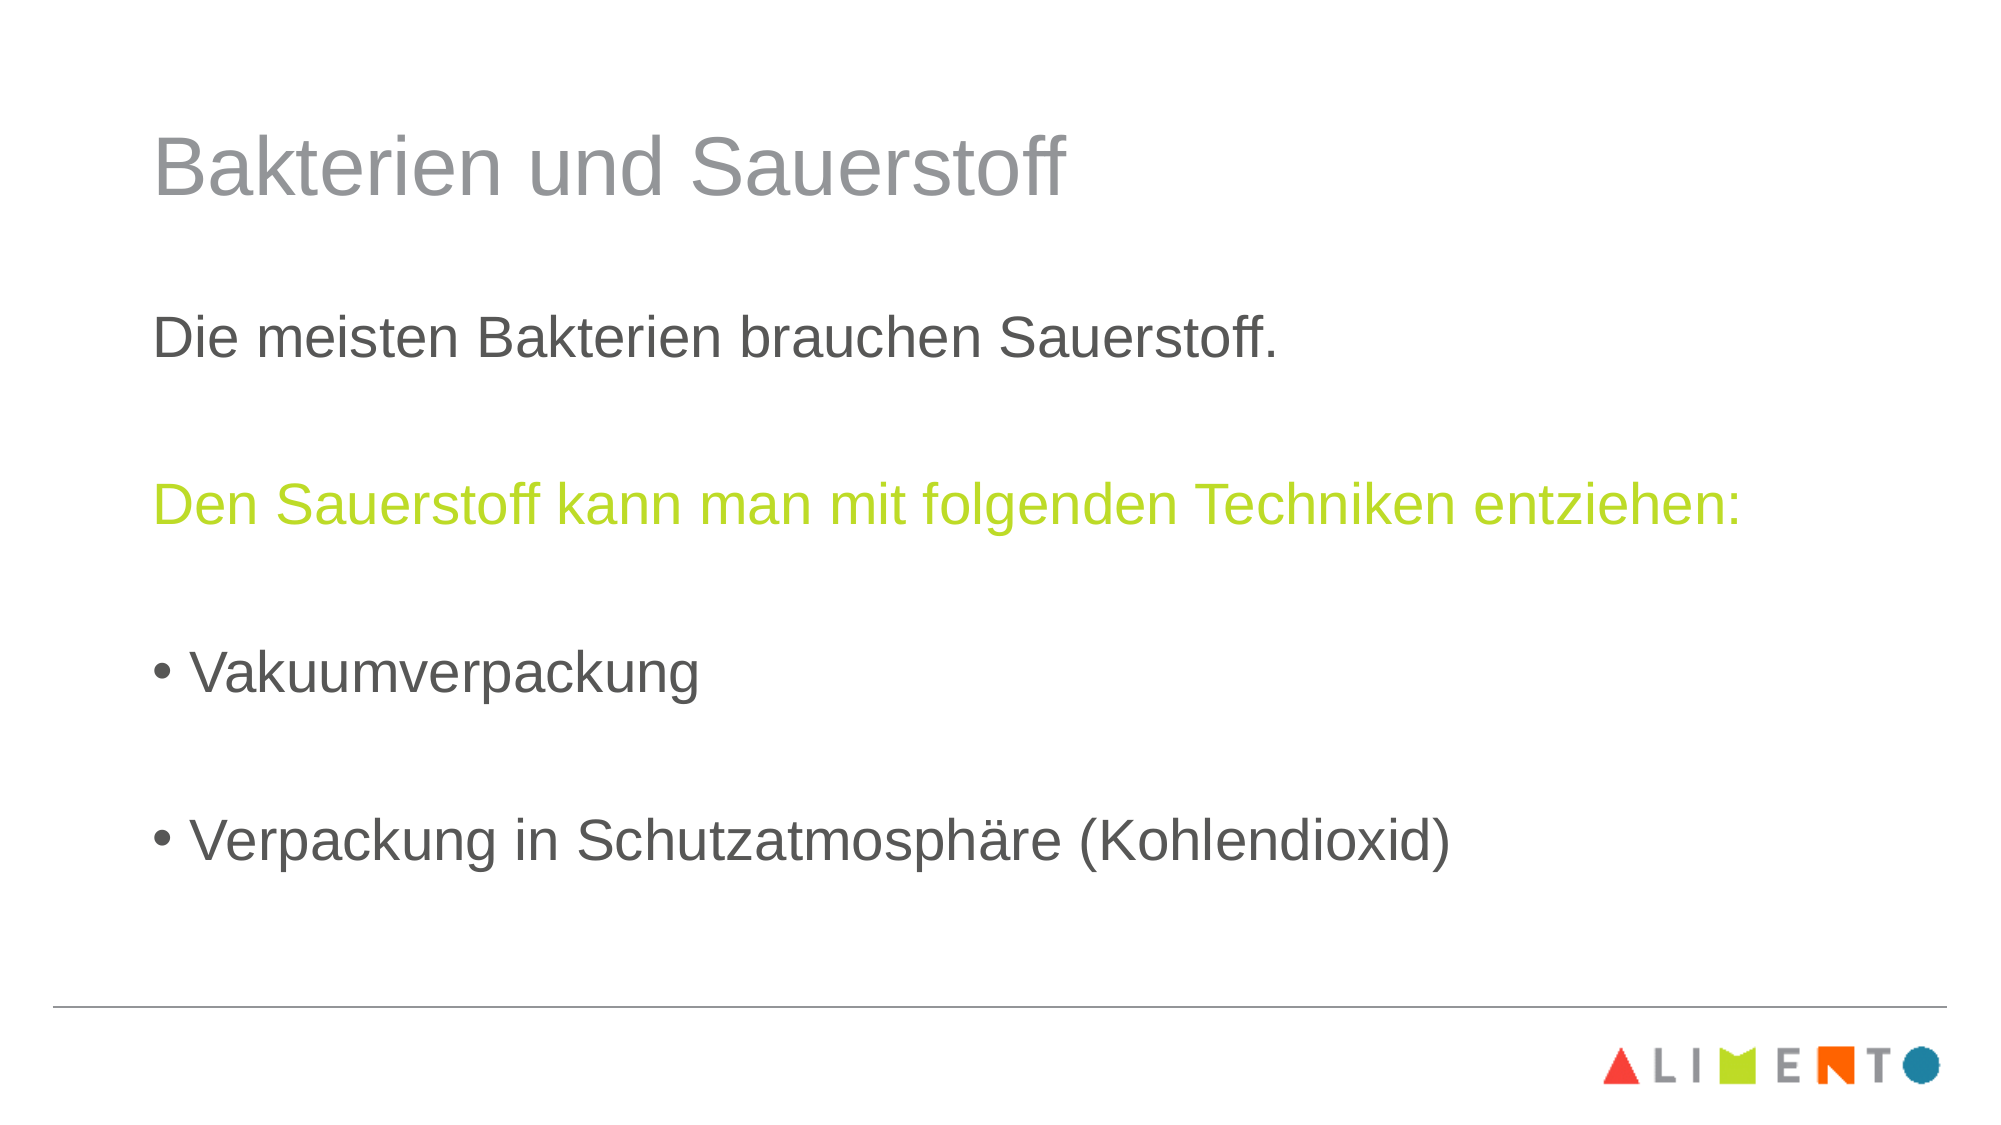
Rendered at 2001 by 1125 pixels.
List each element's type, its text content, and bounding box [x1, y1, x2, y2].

list Die meisten Bakterien brauchen Sauerstoff. Den Sauerstoff kann man mit folgenden Techniken entziehen: Vakuumverpackung Verpackung in Schutzatmosphäre (Kohlendioxid) [137, 299, 1863, 995]
title Bakterien und Sauerstoff [137, 59, 1863, 278]
picture [1565, 1006, 1983, 1125]
